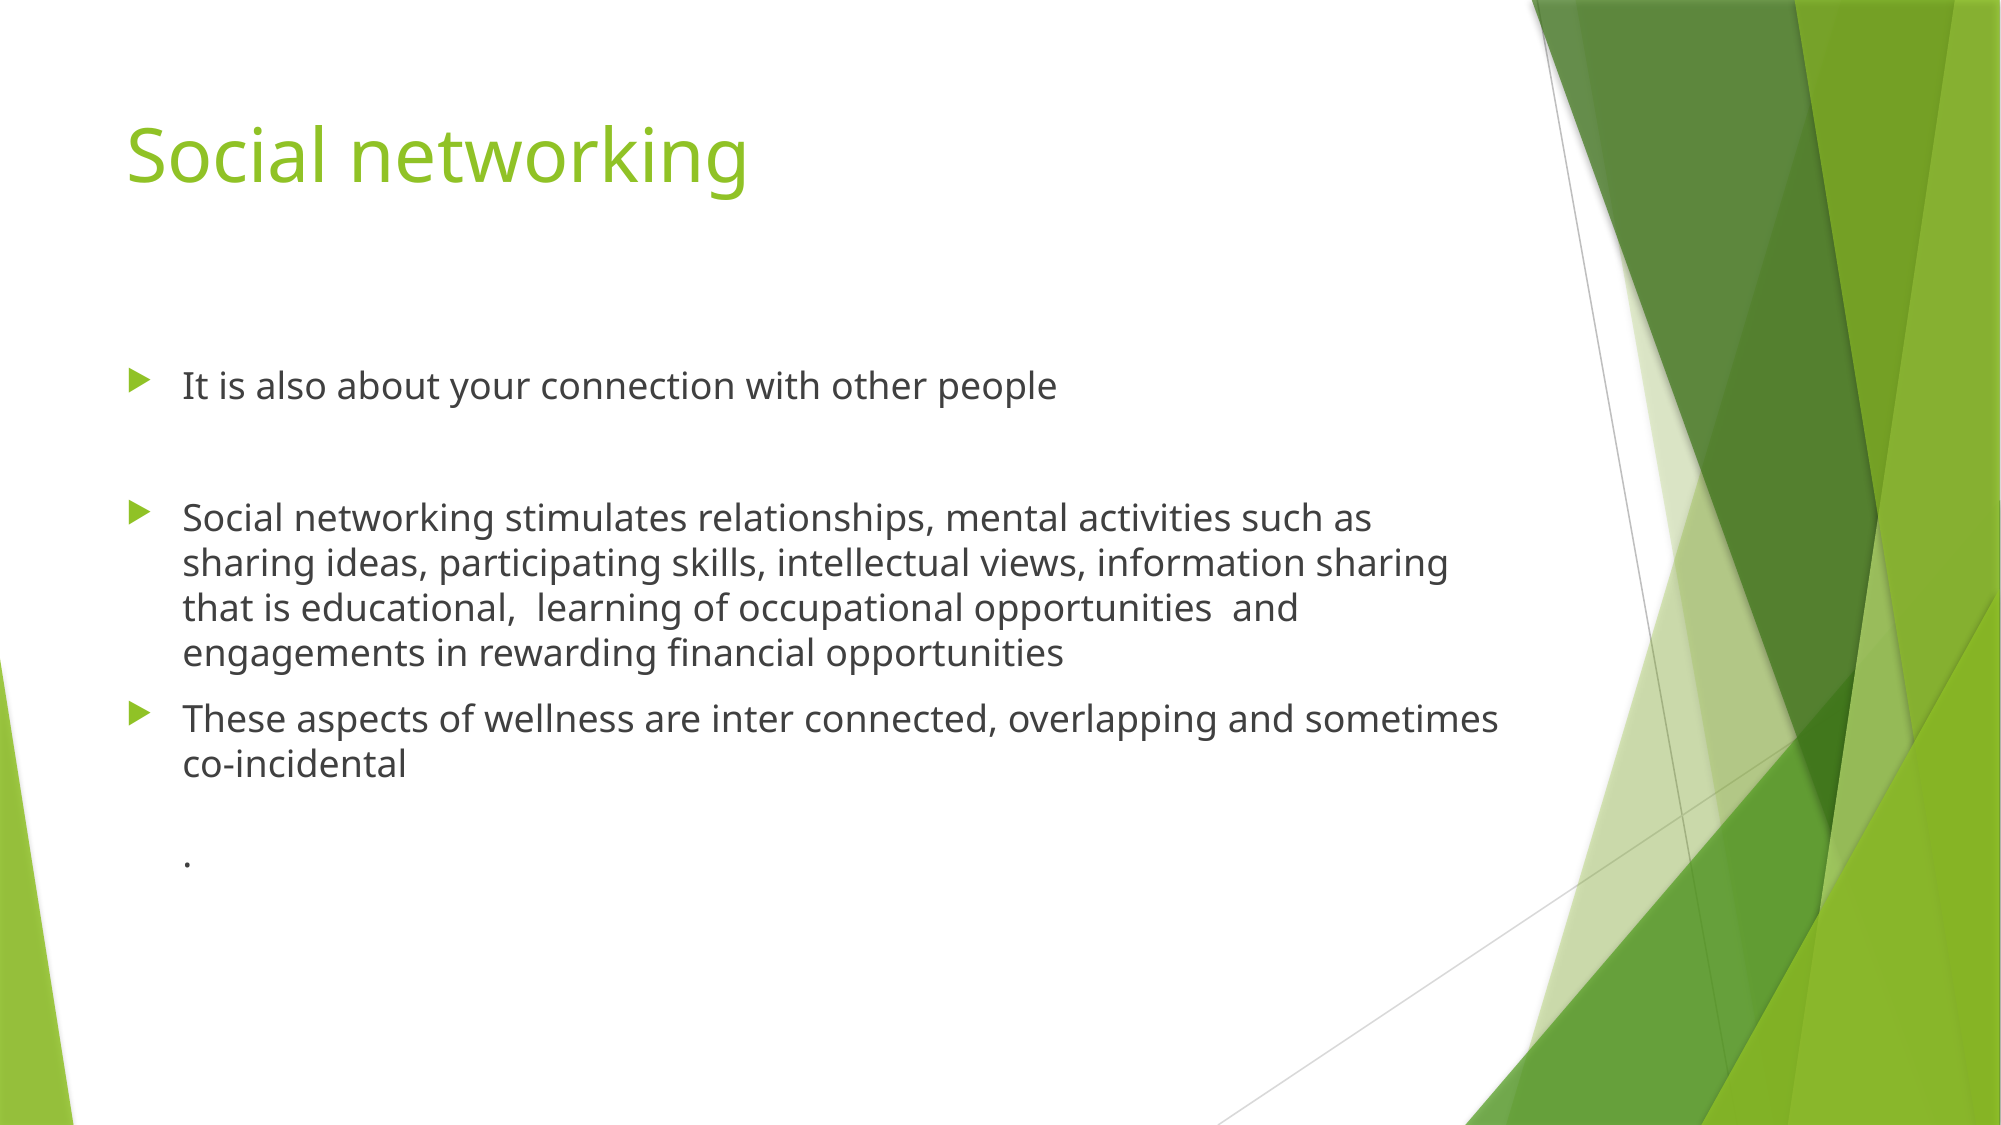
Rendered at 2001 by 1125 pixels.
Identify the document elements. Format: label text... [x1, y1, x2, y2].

list It is also about your connection with other people Social networking stimulates relationships, mental activities such as sharing ideas, participating skills, intellectual views, information sharing that is educational, learning of occupational opportunities and engagements in rewarding financial opportunities These aspects of wellness are inter connected, overlapping and sometimes co-incidental . [111, 354, 1522, 992]
title Social networking [111, 99, 1522, 317]
